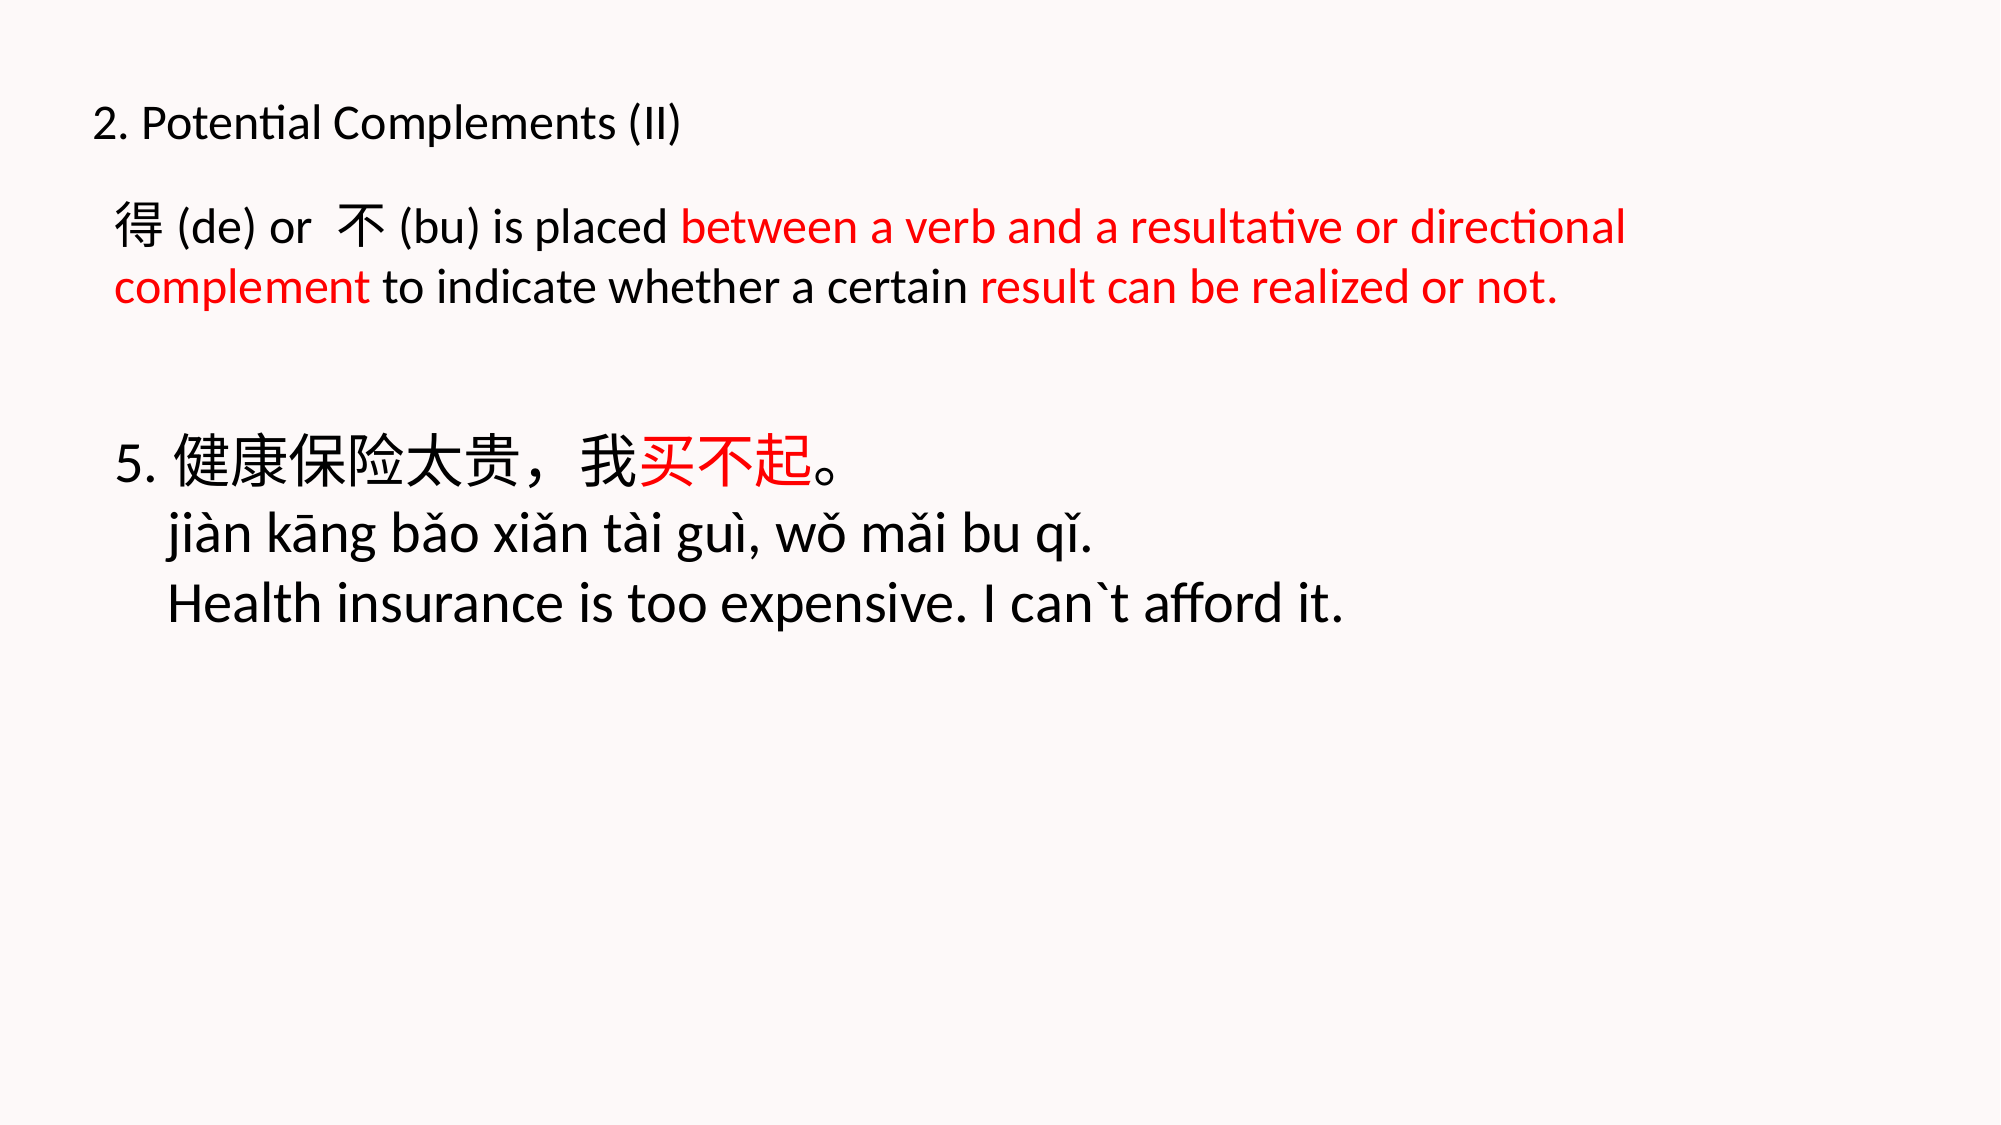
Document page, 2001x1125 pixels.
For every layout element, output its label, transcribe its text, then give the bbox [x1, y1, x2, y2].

text_box 得(de) or 不(bu) is placed between a verb and a resultative or directional complement to indicate whether a certain result can be realized or not. [99, 186, 1818, 322]
text_box 5.健康保险太贵，我买不起。 jiàn kāng bǎo xiǎn tài guì, wǒ mǎi bu qǐ. Health insurance is too expensive. I can`t afford it. [99, 416, 1963, 642]
text_box 2. Potential Complements (II) [77, 81, 1401, 157]
